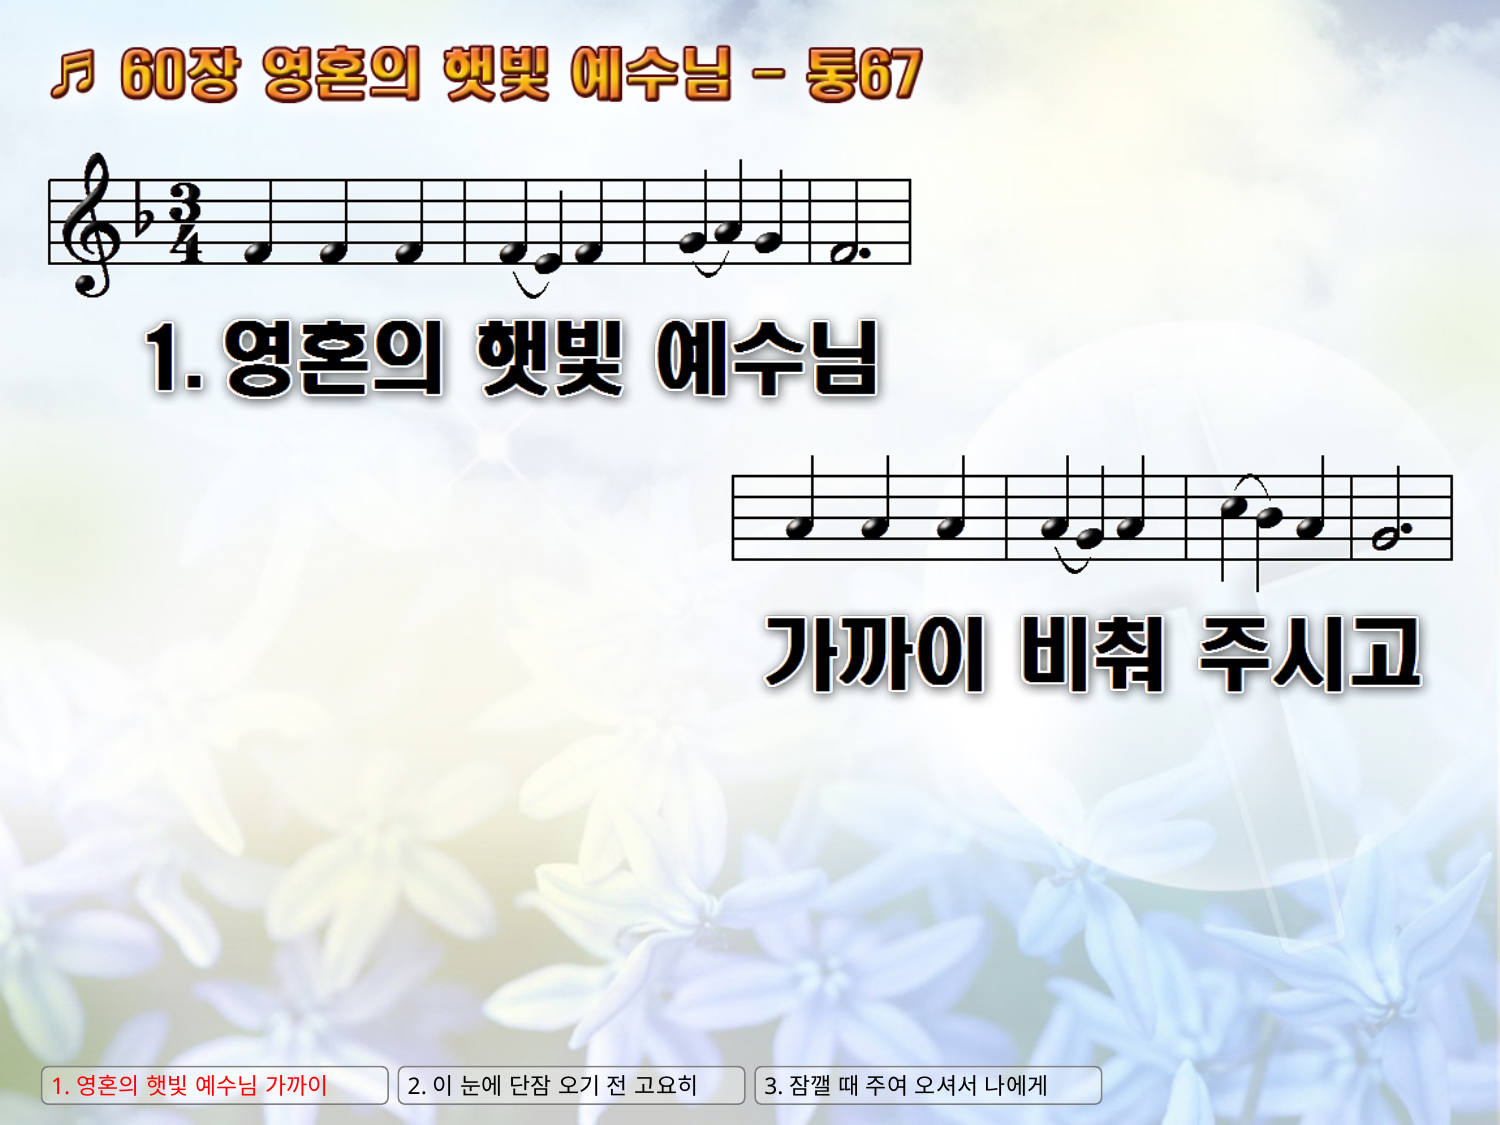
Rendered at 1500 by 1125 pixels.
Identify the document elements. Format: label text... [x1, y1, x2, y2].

text_box 3.잠깰 때 주여 오셔서 나에게 [755, 1066, 1102, 1105]
text_box 2.이 눈에 단잠 오기 전 고요히 [398, 1066, 745, 1105]
picture [0, 0, 1500, 1125]
text_box 1.영혼의 햇빛 예수님 가까이 [41, 1066, 389, 1105]
